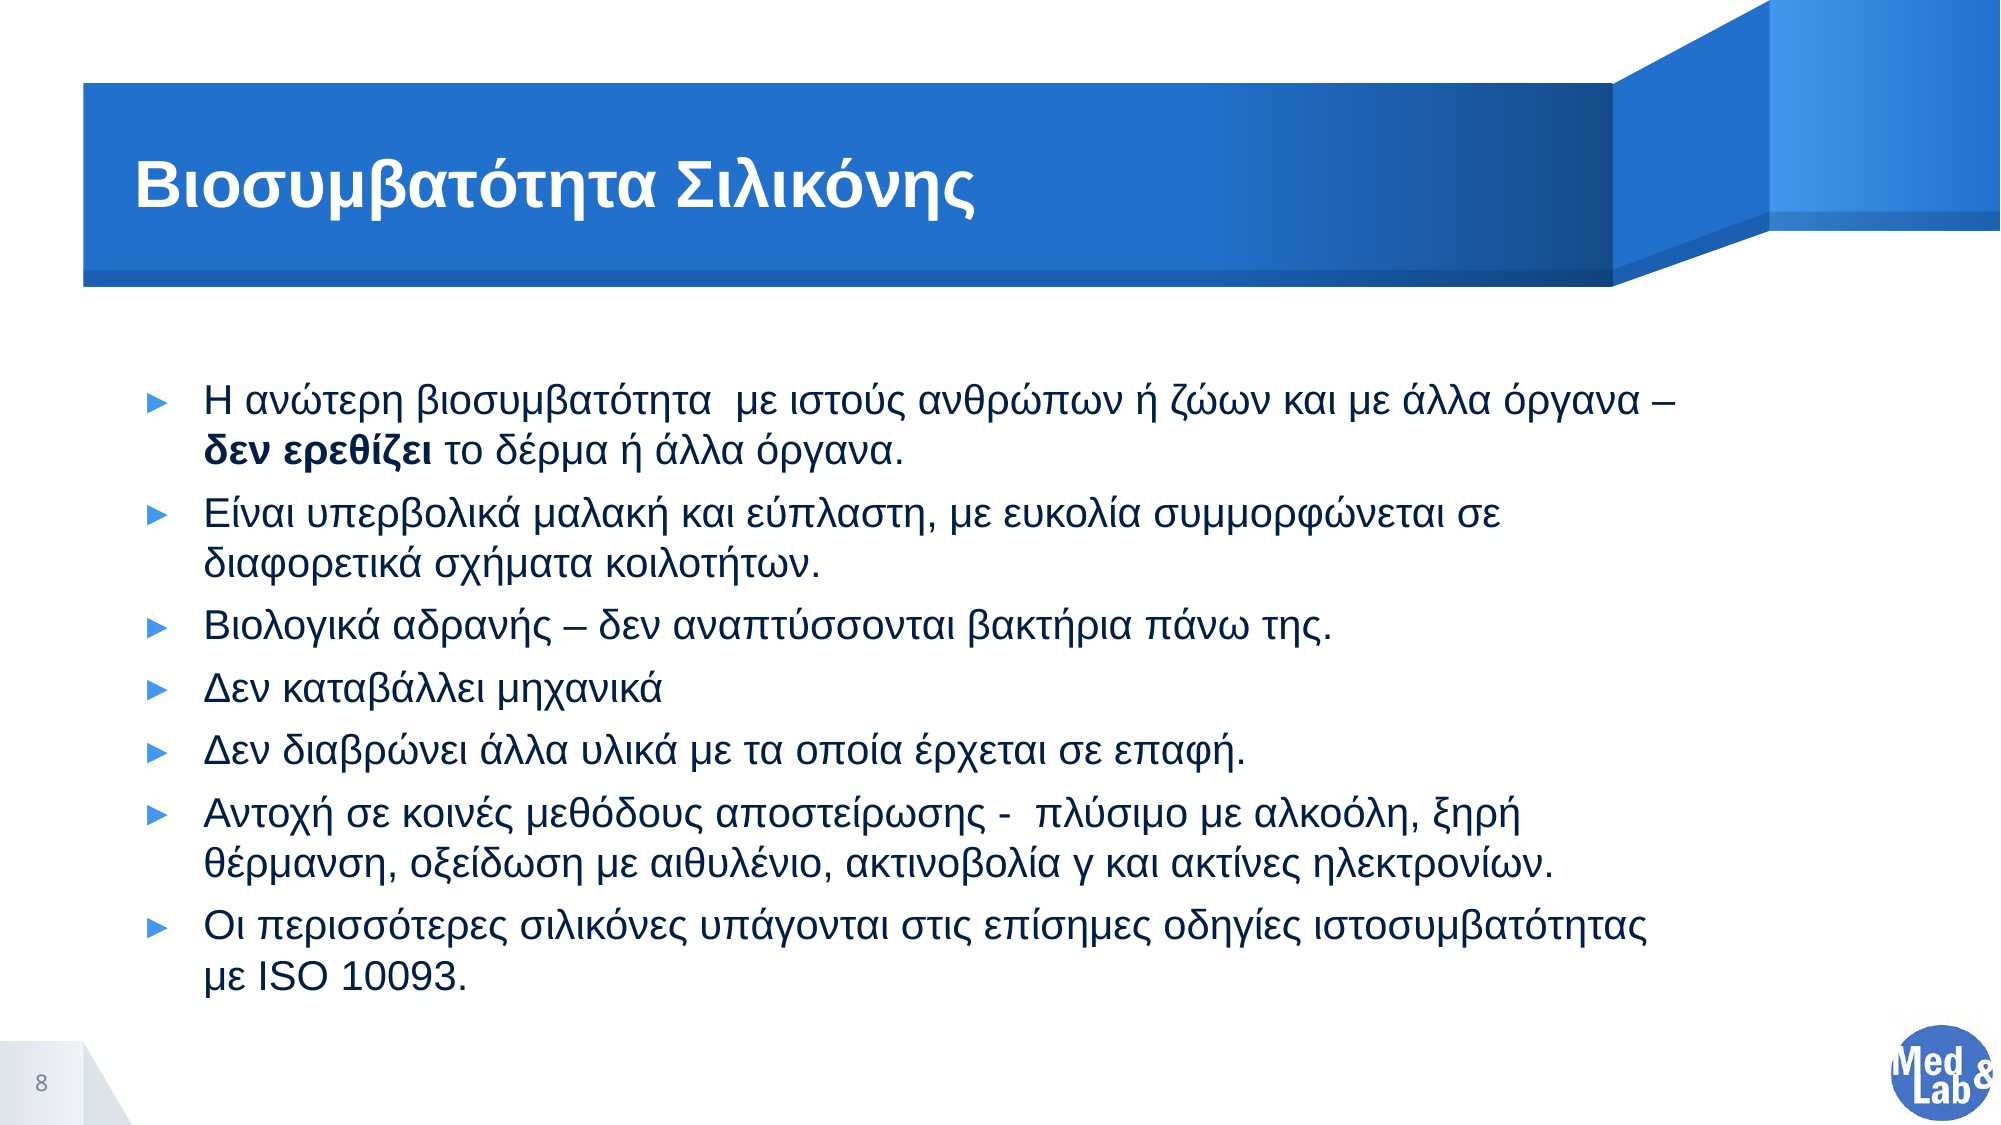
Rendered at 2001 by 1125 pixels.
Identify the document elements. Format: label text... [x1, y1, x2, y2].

list Η ανώτερη βιοσυμβατότητα με ιστούς ανθρώπων ή ζώων και με άλλα όργανα – δεν ερεθίζει το δέρμα ή άλλα όργανα. Είναι υπερβολικά μαλακή και εύπλαστη, με ευκολία συμμορφώνεται σε διαφορετικά σχήματα κοιλοτήτων. Βιολογικά αδρανής – δεν αναπτύσσονται βακτήρια πάνω της. Δεν καταβάλλει μηχανικά Δεν διαβρώνει άλλα υλικά με τα οποία έρχεται σε επαφή. Αντοχή σε κοινές μεθόδους αποστείρωσης - πλύσιμο με αλκοόλη, ξηρή θέρμανση, οξείδωση με αιθυλένιο, ακτινοβολία γ και ακτίνες ηλεκτρονίων. Οι περισσότερες σιλικόνες υπάγονται στις επίσημες οδηγίες ιστοσυμβατότητας με ISO 10093. [134, 372, 1700, 967]
title Βιοσυμβατότητα Σιλικόνης [134, 85, 1613, 287]
picture [1889, 1012, 2000, 1121]
slide_number 8 [0, 1041, 84, 1125]
